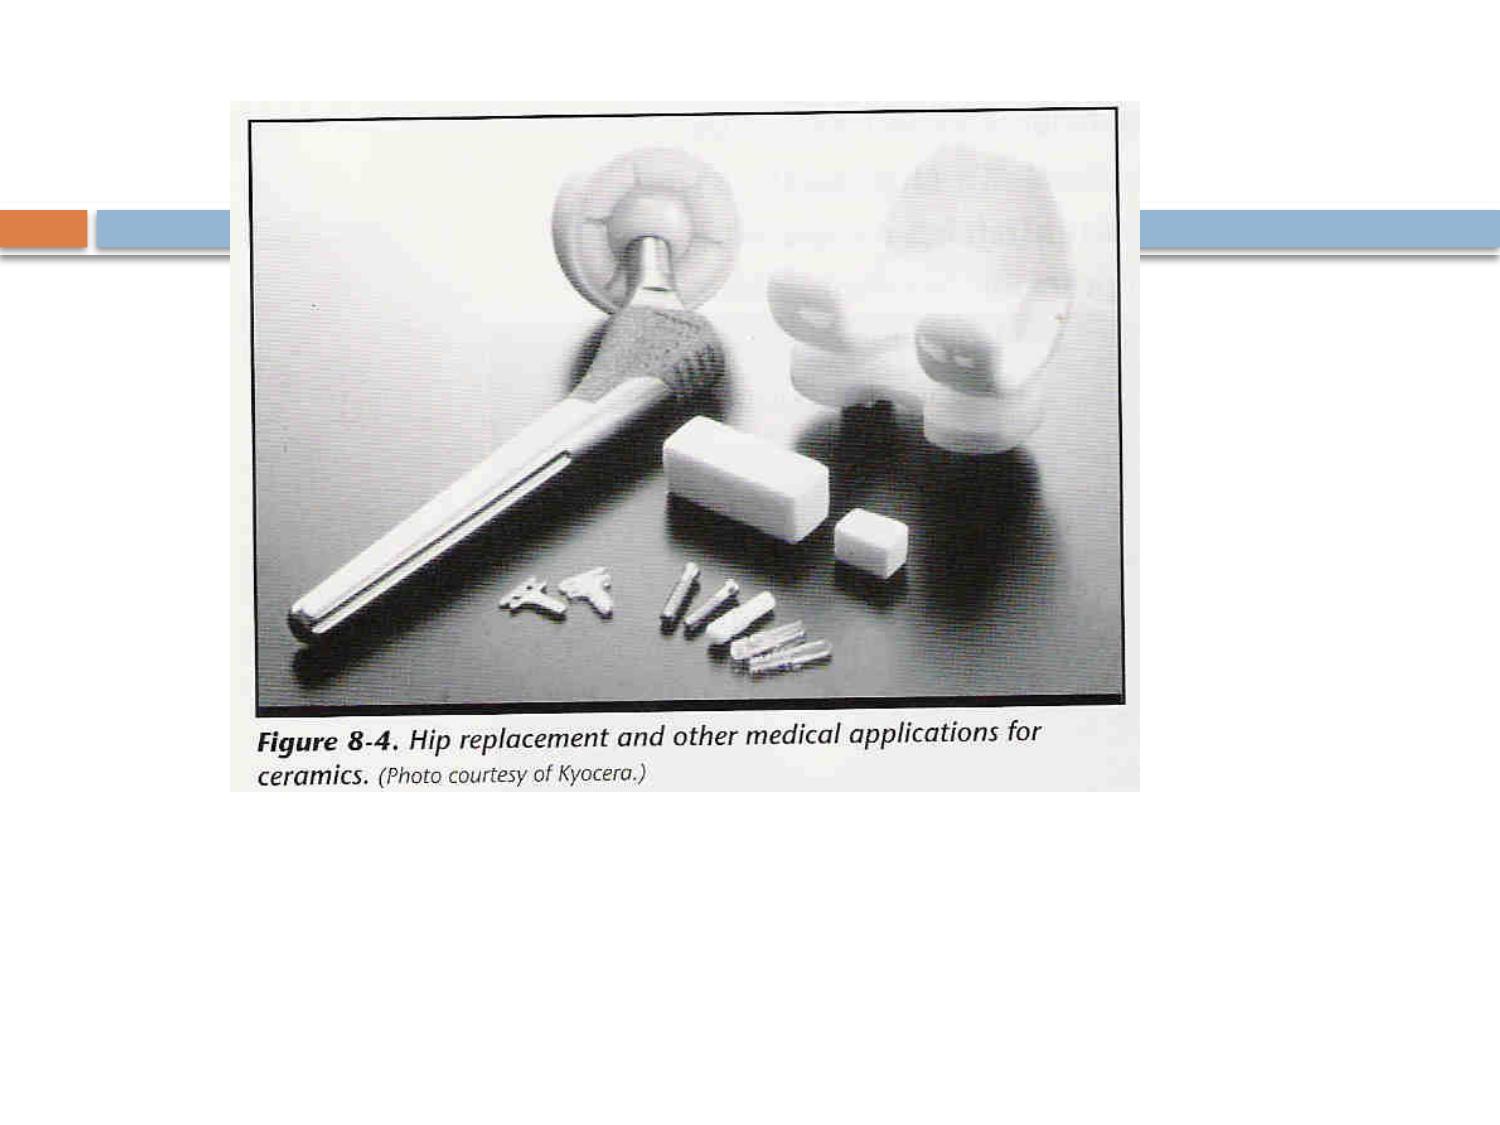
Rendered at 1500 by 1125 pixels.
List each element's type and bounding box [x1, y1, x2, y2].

text_box [229, 101, 1141, 792]
